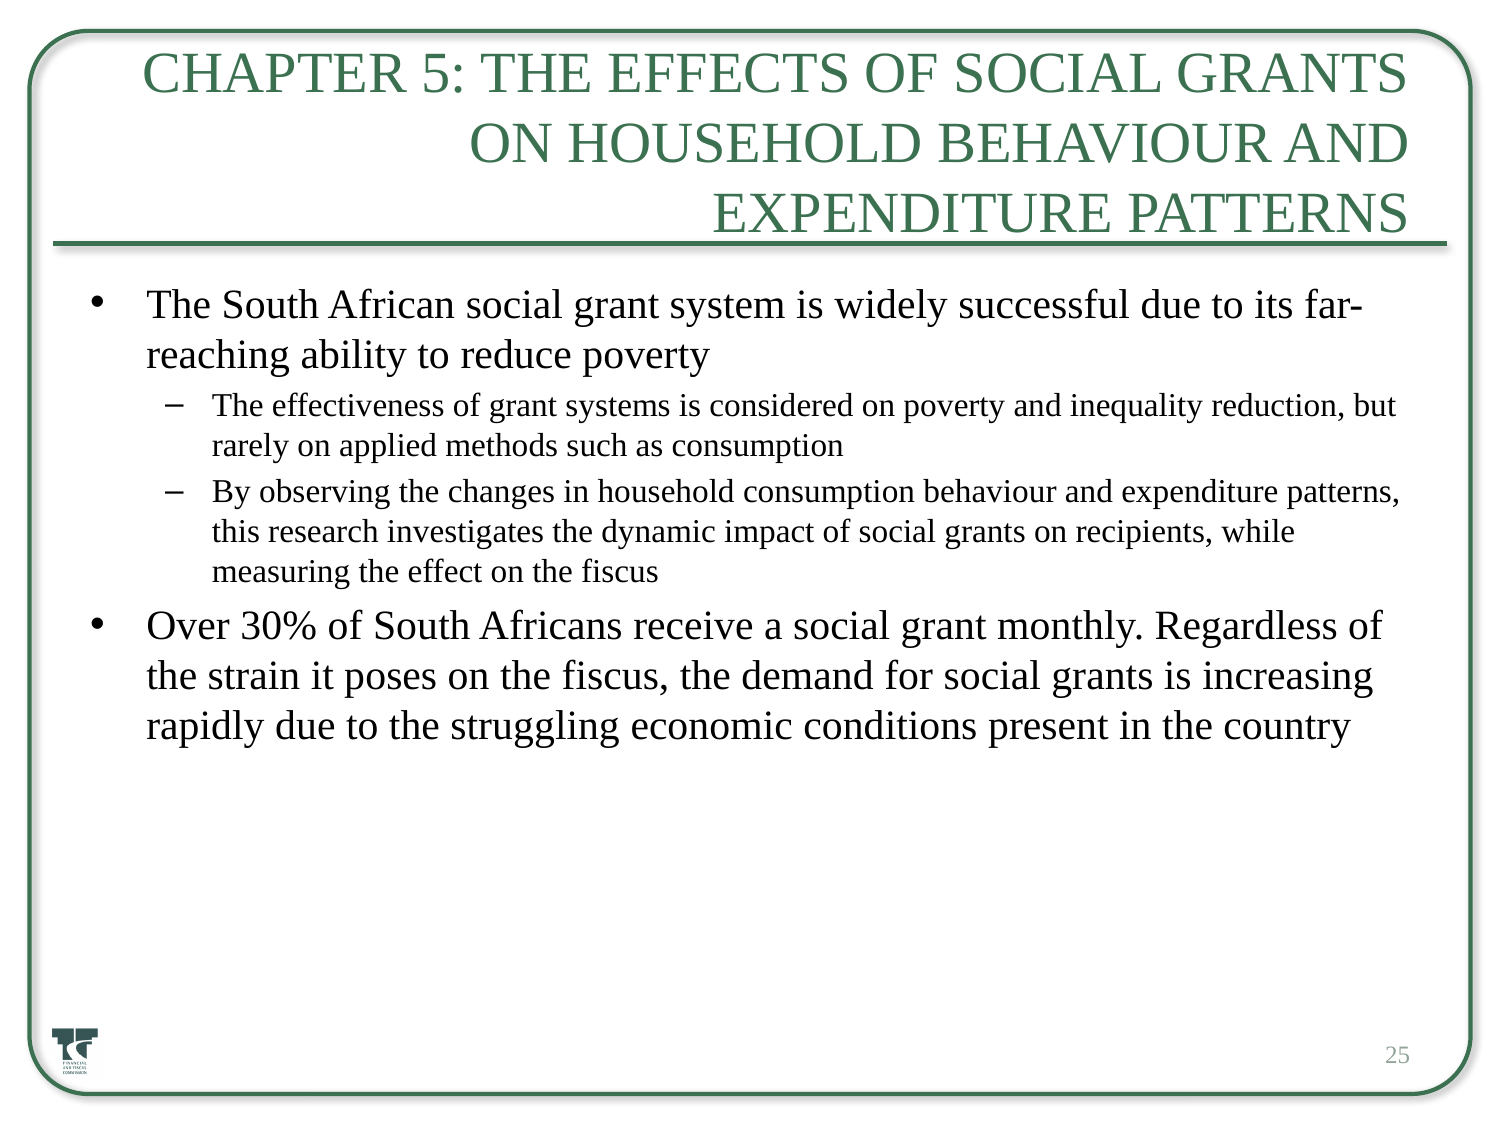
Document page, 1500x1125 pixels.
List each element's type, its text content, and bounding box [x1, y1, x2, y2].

list The South African social grant system is widely successful due to its far-reaching ability to reduce poverty The effectiveness of grant systems is considered on poverty and inequality reduction, but rarely on applied methods such as consumption By observing the changes in household consumption behaviour and expenditure patterns, this research investigates the dynamic impact of social grants on recipients, while measuring the effect on the fiscus Over 30% of South Africans receive a social grant monthly. Regardless of the strain it poses on the fiscus, the demand for social grants is increasing rapidly due to the struggling economic conditions present in the country [75, 268, 1425, 1024]
slide_number 25 [1074, 1023, 1425, 1084]
picture [45, 1026, 103, 1080]
title Chapter 5: The Effects of Social Grants on Household Behaviour and Expenditure Patterns [75, 45, 1425, 233]
